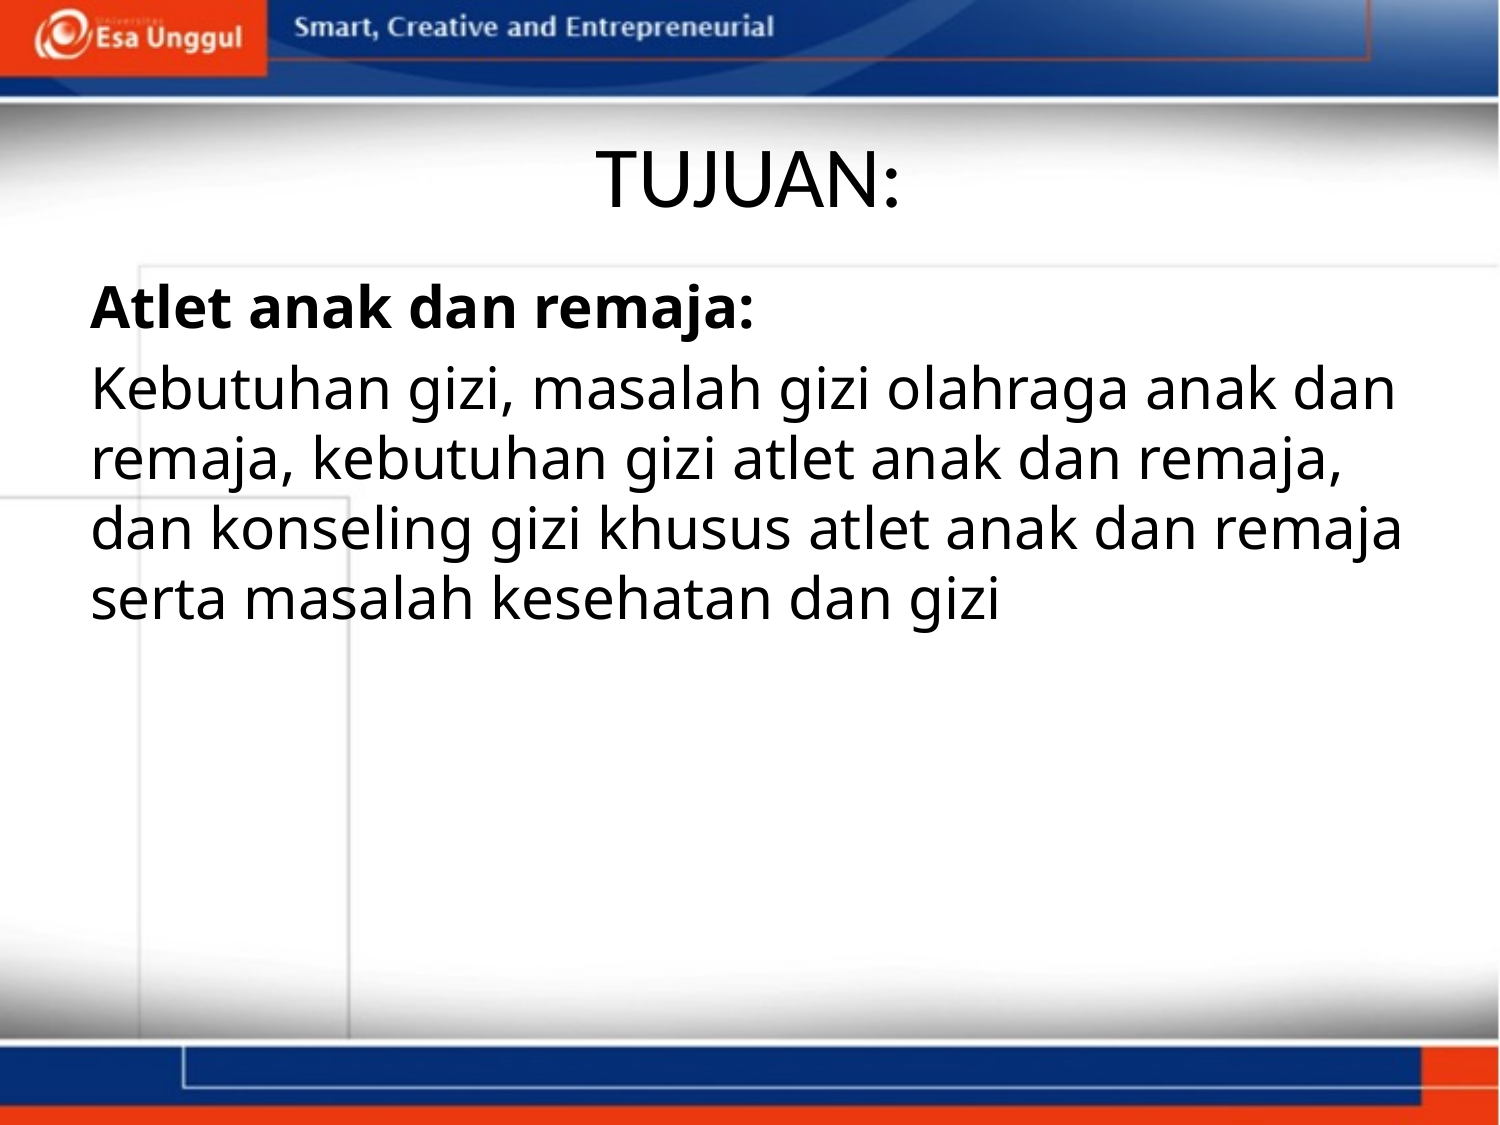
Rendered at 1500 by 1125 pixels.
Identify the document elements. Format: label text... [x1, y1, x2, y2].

title TUJUAN: [75, 112, 1425, 233]
picture [0, 0, 1500, 1125]
list Atlet anak dan remaja: Kebutuhan gizi, masalah gizi olahraga anak dan remaja, kebutuhan gizi atlet anak dan remaja, dan konseling gizi khusus atlet anak dan remaja serta masalah kesehatan dan gizi [75, 262, 1425, 1005]
